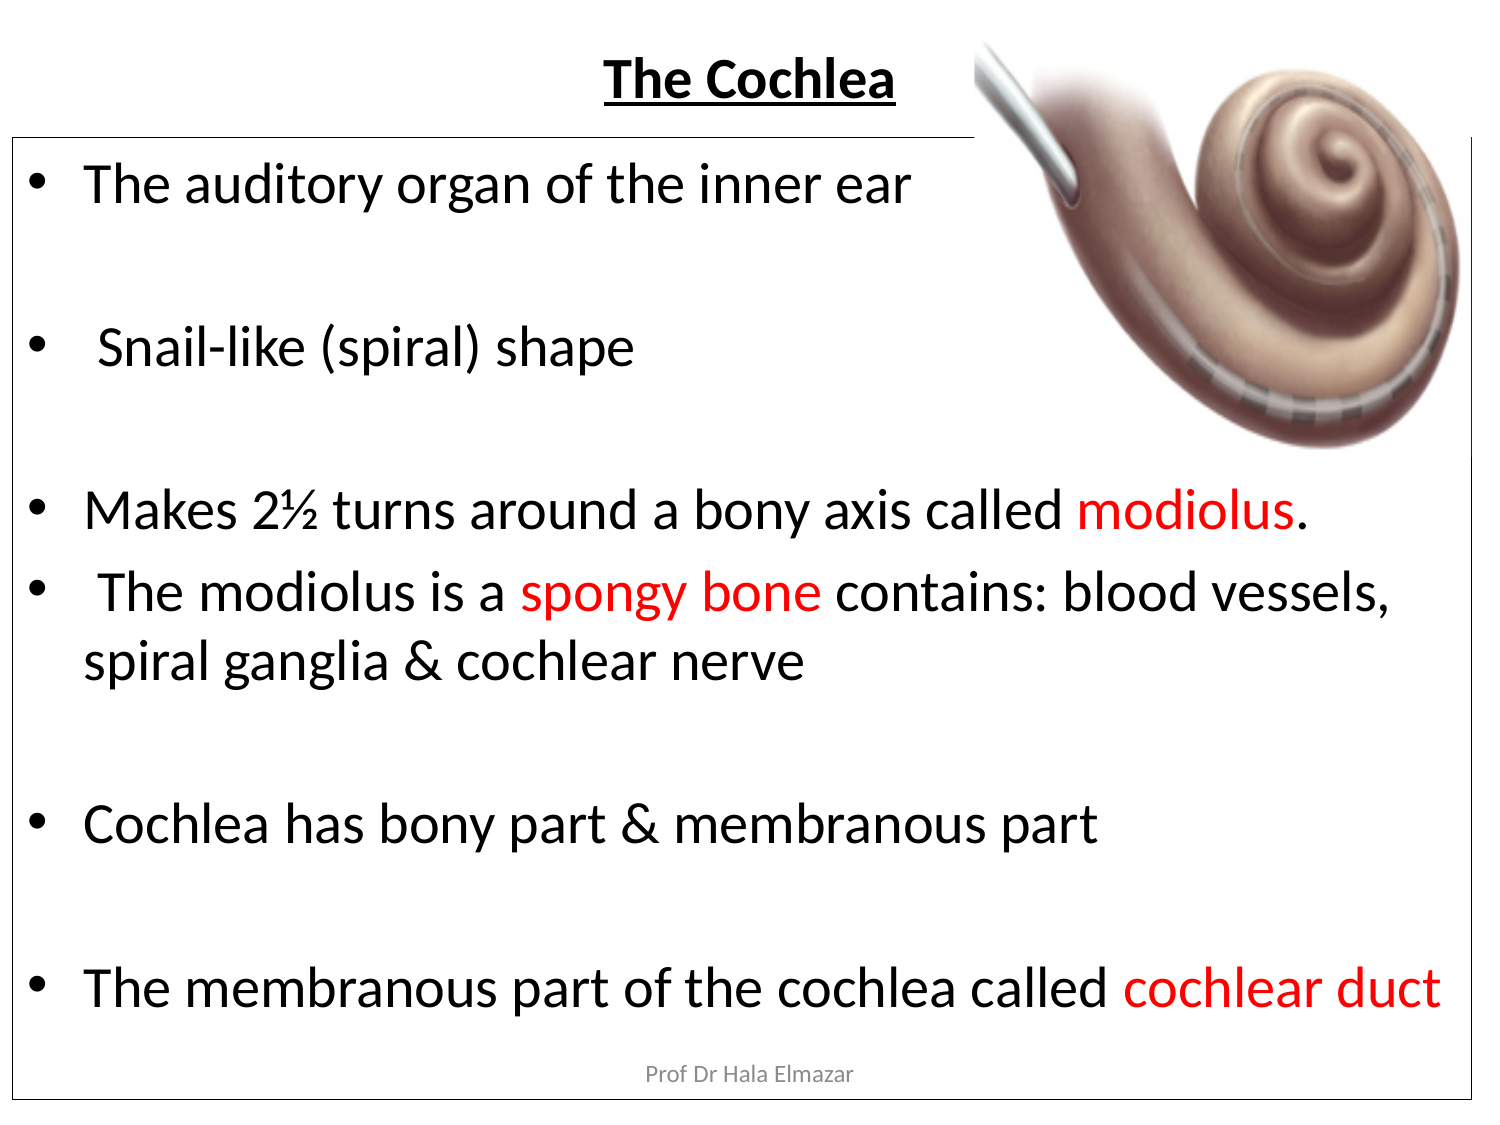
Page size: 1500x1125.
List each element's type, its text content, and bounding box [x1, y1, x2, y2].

title The Cochlea [75, 0, 1425, 137]
list The auditory organ of the inner ear Snail-like (spiral) shape Makes 2½ turns around a bony axis called modiolus. The modiolus is a spongy bone contains: blood vessels, spiral ganglia & cochlear nerve Cochlea has bony part & membranous part The membranous part of the cochlea called cochlear duct [12, 137, 1472, 1100]
footer Prof Dr Hala Elmazar [512, 1042, 988, 1103]
picture [974, 29, 1472, 457]
